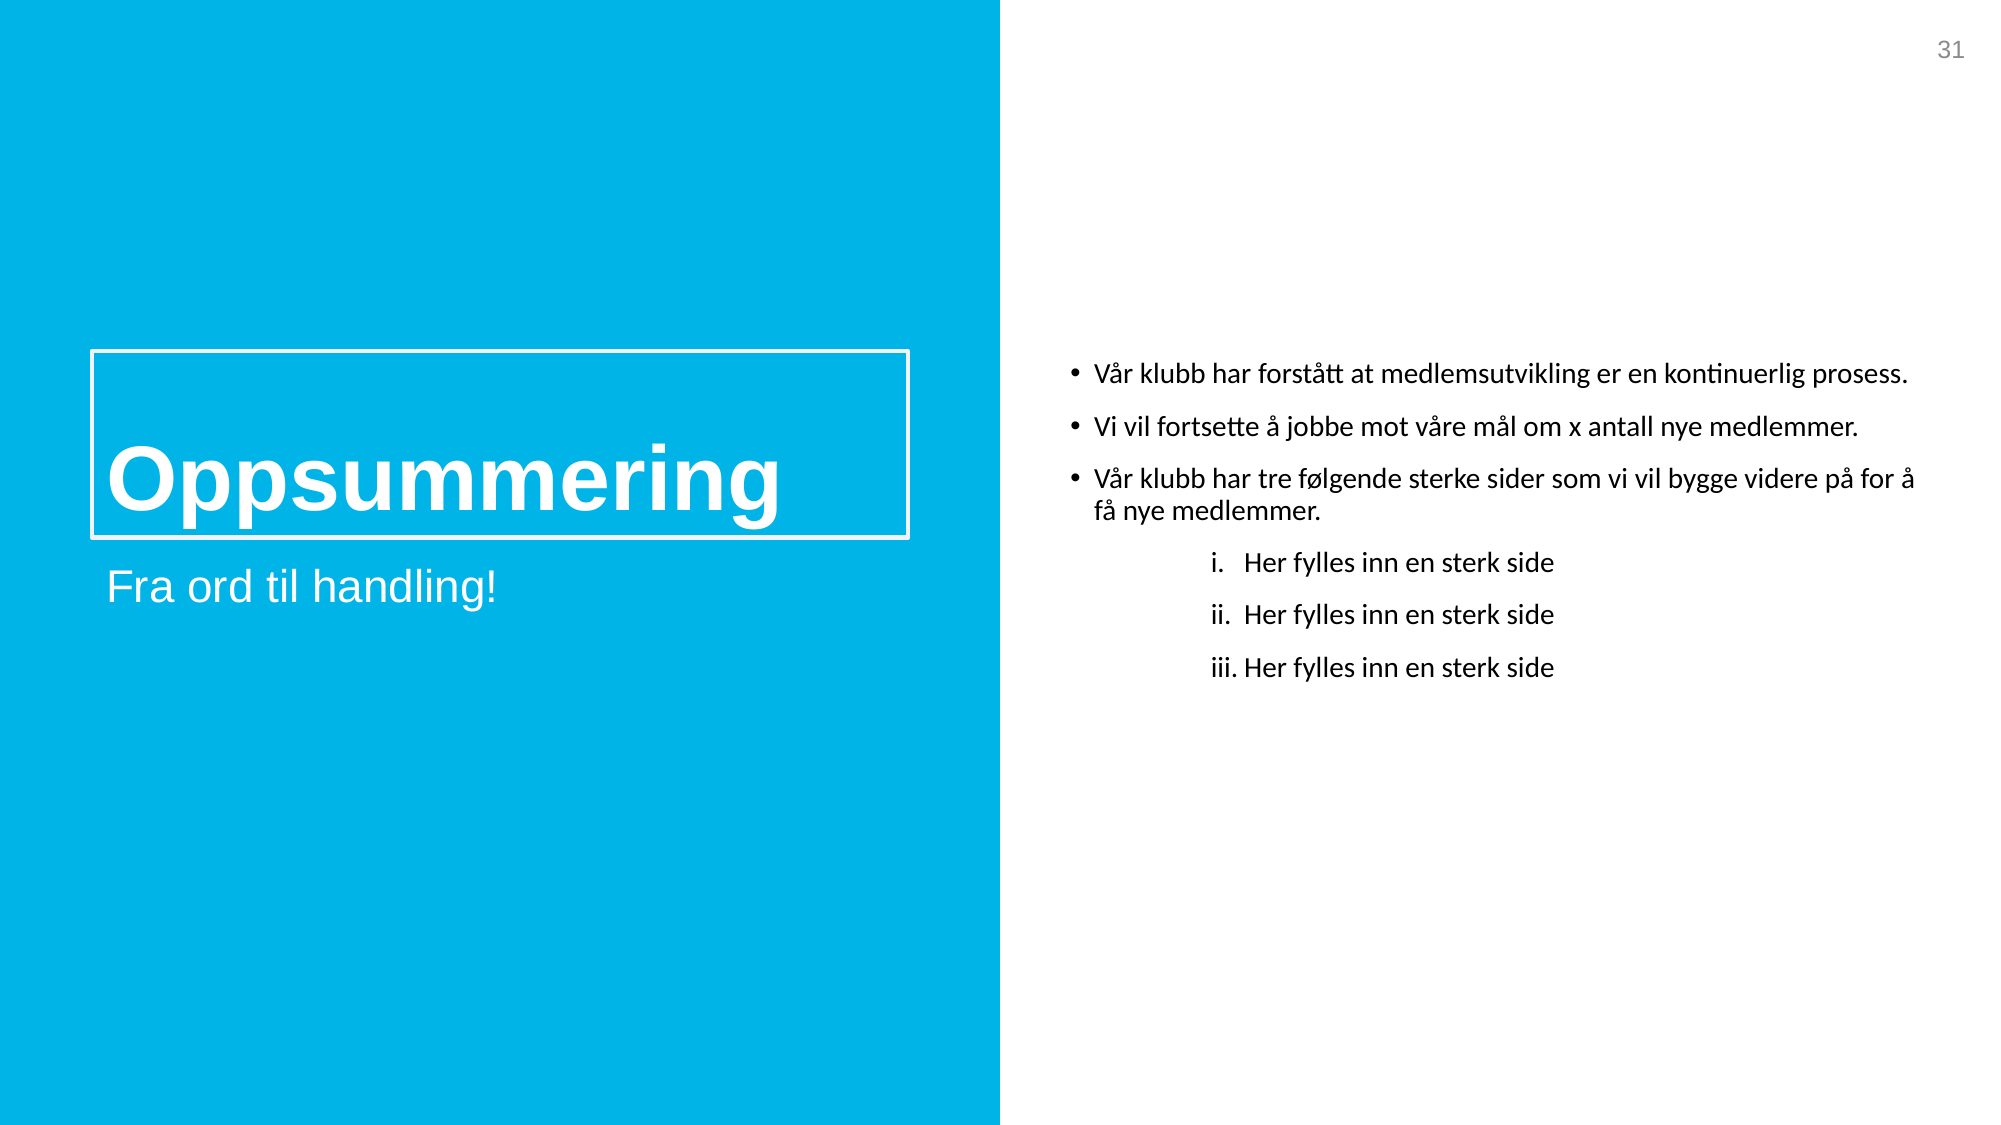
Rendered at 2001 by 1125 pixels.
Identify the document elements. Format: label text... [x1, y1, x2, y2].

list Oppsummering [90, 349, 910, 540]
subtitle Fra ord til handling! [90, 555, 988, 880]
list Vår klubb har forstått at medlemsutvikling er en kontinuerlig prosess. Vi vil fortsette å jobbe mot våre mål om x antall nye medlemmer. Vår klubb har tre følgende sterke sider som vi vil bygge videre på for å få nye medlemmer. Her fylles inn en sterk side Her fylles inn en sterk side Her fylles inn en sterk side [1041, 351, 1950, 867]
slide_number 31 [1911, 18, 1981, 79]
